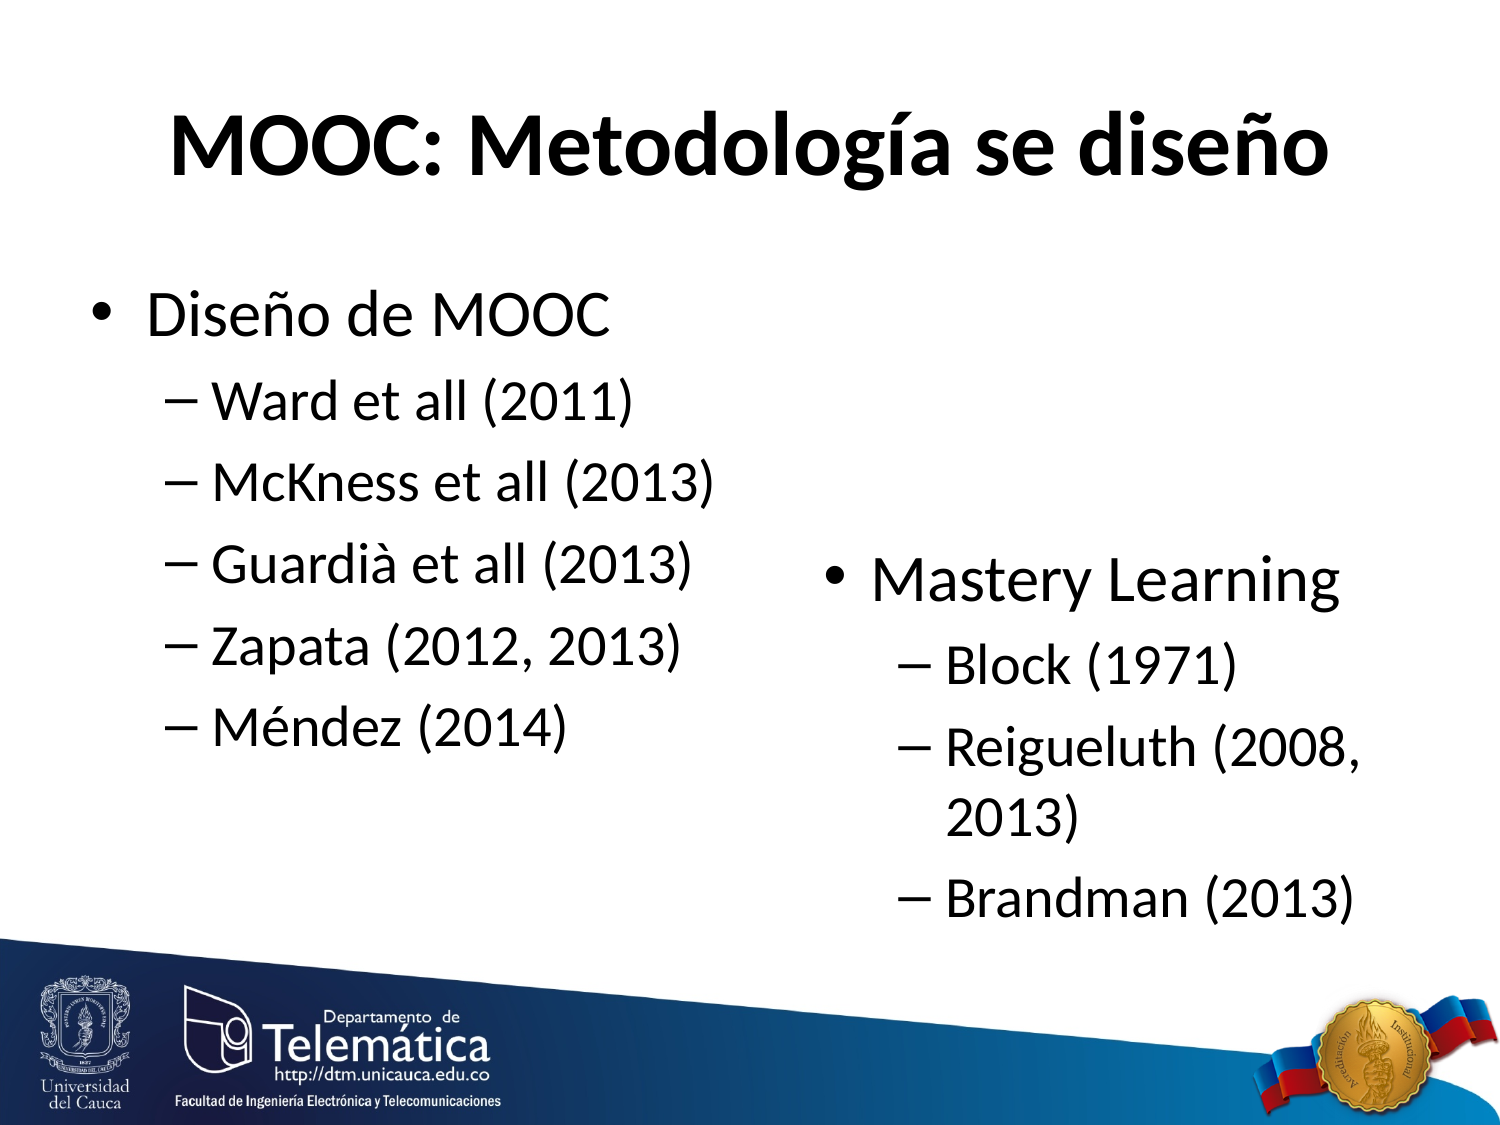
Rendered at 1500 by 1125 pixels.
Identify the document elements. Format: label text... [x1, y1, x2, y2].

list Diseño de MOOC Ward et all (2011) McKness et all (2013) Guardià et all (2013) Zapata (2012, 2013) Méndez (2014) [74, 262, 1426, 1006]
picture [0, 0, 1500, 1125]
text_box Mastery Learning Block (1971) Reigueluth (2008, 2013) Brandman (2013) [808, 527, 1465, 937]
title MOOC: Metodología se diseño [74, 44, 1426, 233]
